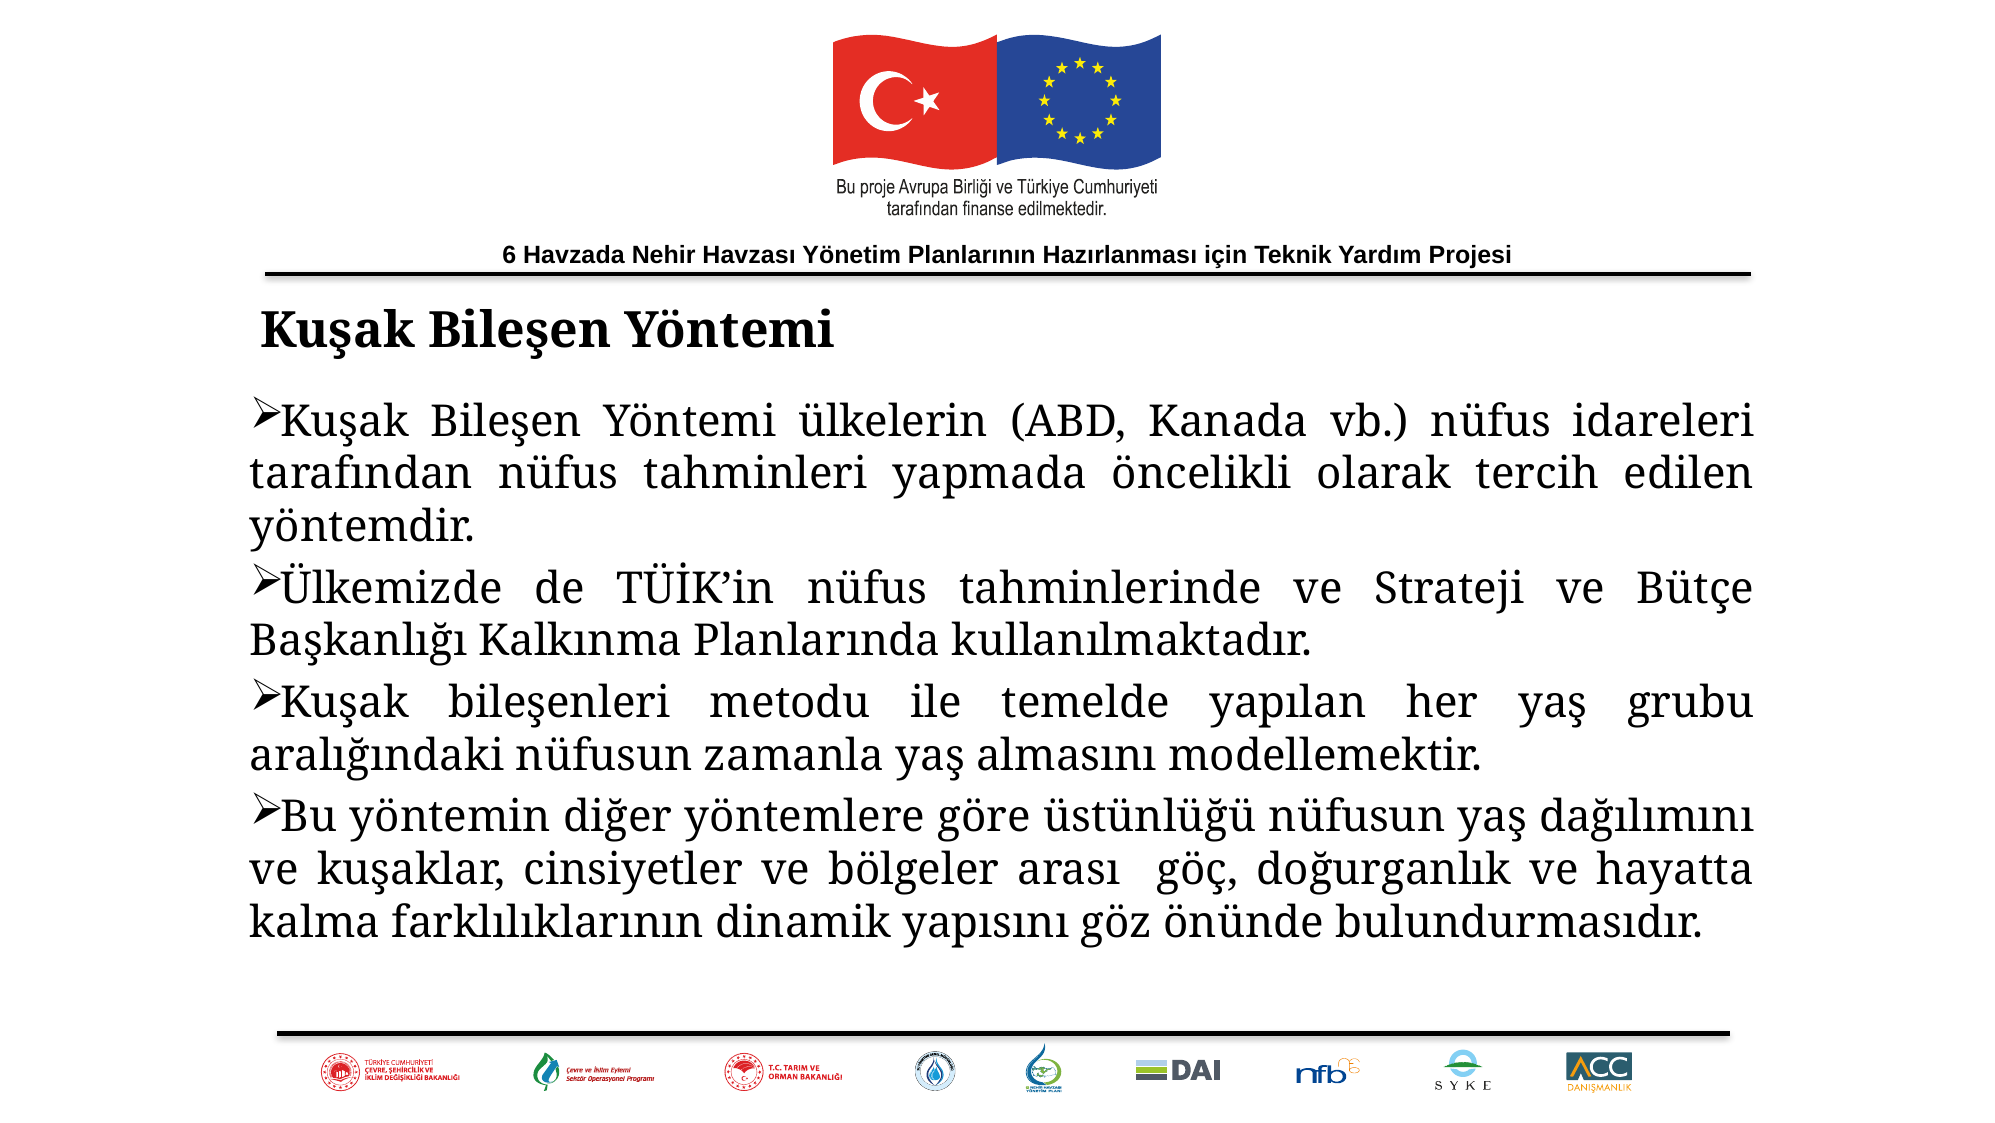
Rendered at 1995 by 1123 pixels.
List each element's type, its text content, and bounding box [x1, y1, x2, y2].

text_box Kuşak Bileşen Yöntemi ülkelerin (ABD, Kanada vb.) nüfus idareleri tarafından nüfus tahminleri yapmada öncelikli olarak tercih edilen yöntemdir. Ülkemizde de TÜİK’in nüfus tahminlerinde ve Strateji ve Bütçe Başkanlığı Kalkınma Planlarında kullanılmaktadır. Kuşak bileşenleri metodu ile temelde yapılan her yaş grubu aralığındaki nüfusun zamanla yaş almasını modellemektir. Bu yöntemin diğer yöntemlere göre üstünlüğü nüfusun yaş dağılımını ve kuşaklar, cinsiyetler ve bölgeler arası göç, doğurganlık ve hayatta kalma farklılıklarının dinamik yapısını göz önünde bulundurmasıdır. [235, 384, 1772, 974]
picture [825, 21, 1169, 223]
text_box 6 Havzada Nehir Havzası Yönetim Planlarının Hazırlanması için Teknik Yardım Projesi [229, 231, 1787, 277]
text_box Kuşak Bileşen Yöntemi [245, 280, 1708, 375]
picture [320, 1042, 1633, 1093]
